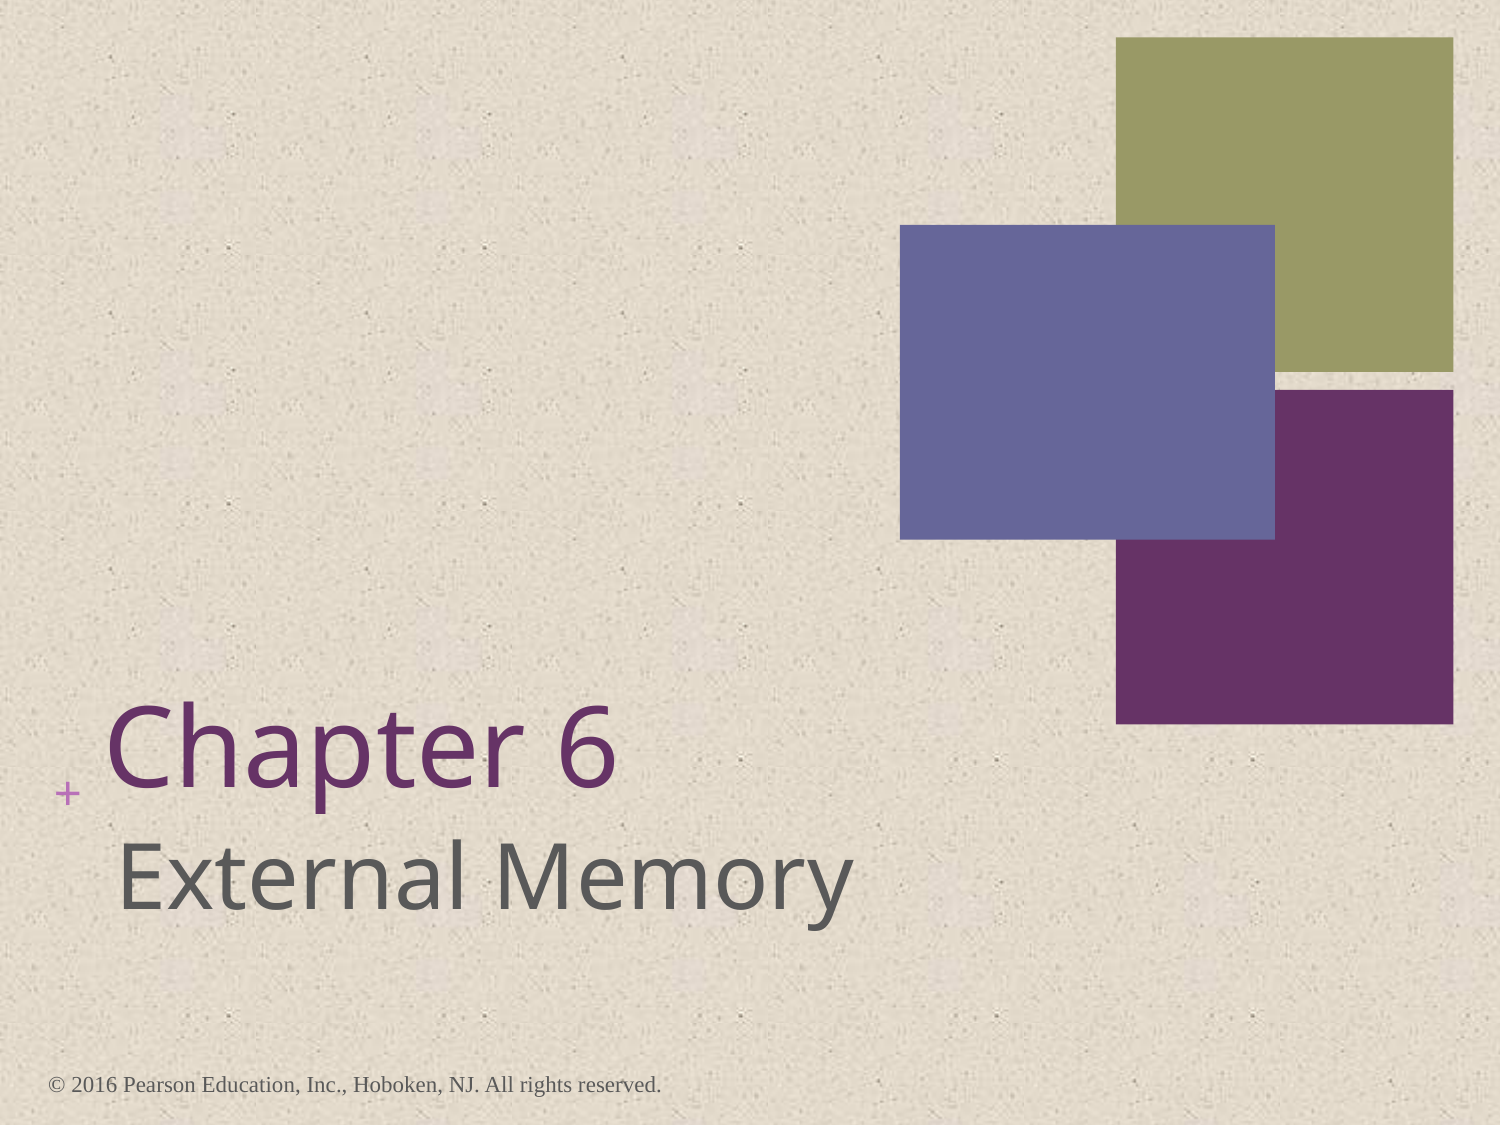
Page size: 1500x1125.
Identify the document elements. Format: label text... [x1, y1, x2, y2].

footer © 2016 Pearson Education, Inc., Hoboken, NJ. All rights reserved. [33, 1053, 1038, 1114]
list External Memory [100, 810, 1116, 956]
picture [0, 0, 1500, 1125]
title Chapter 6 [88, 680, 1105, 818]
text_box [899, 224, 1275, 540]
